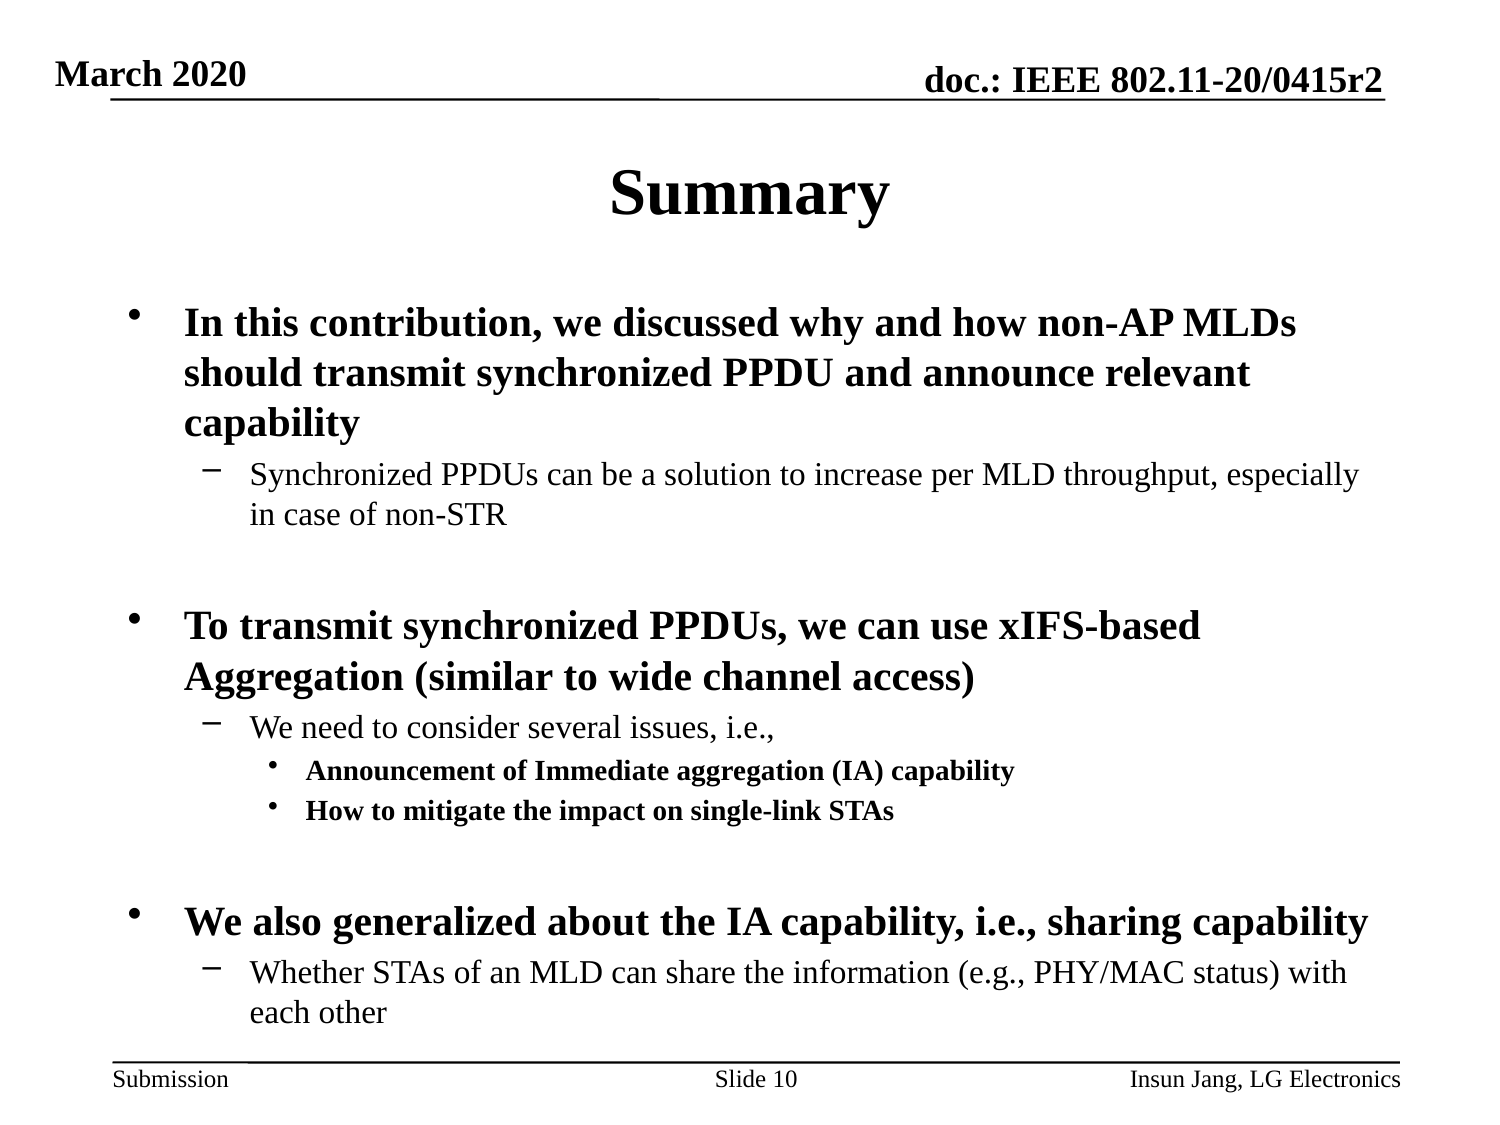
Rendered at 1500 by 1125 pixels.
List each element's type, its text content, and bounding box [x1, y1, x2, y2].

slide_number Slide 10 [712, 1061, 800, 1093]
footer Insun Jang, LG Electronics [1125, 1061, 1402, 1093]
list In this contribution, we discussed why and how non-AP MLDs should transmit synchronized PPDU and announce relevant capability Synchronized PPDUs can be a solution to increase per MLD throughput, especially in case of non-STR To transmit synchronized PPDUs, we can use xIFS-based Aggregation (similar to wide channel access) We need to consider several issues, i.e., Announcement of Immediate aggregation (IA) capability How to mitigate the impact on single-link STAs We also generalized about the IA capability, i.e., sharing capability Whether STAs of an MLD can share the information (e.g., PHY/MAC status) with each other [112, 287, 1388, 1000]
title Summary [112, 112, 1388, 263]
